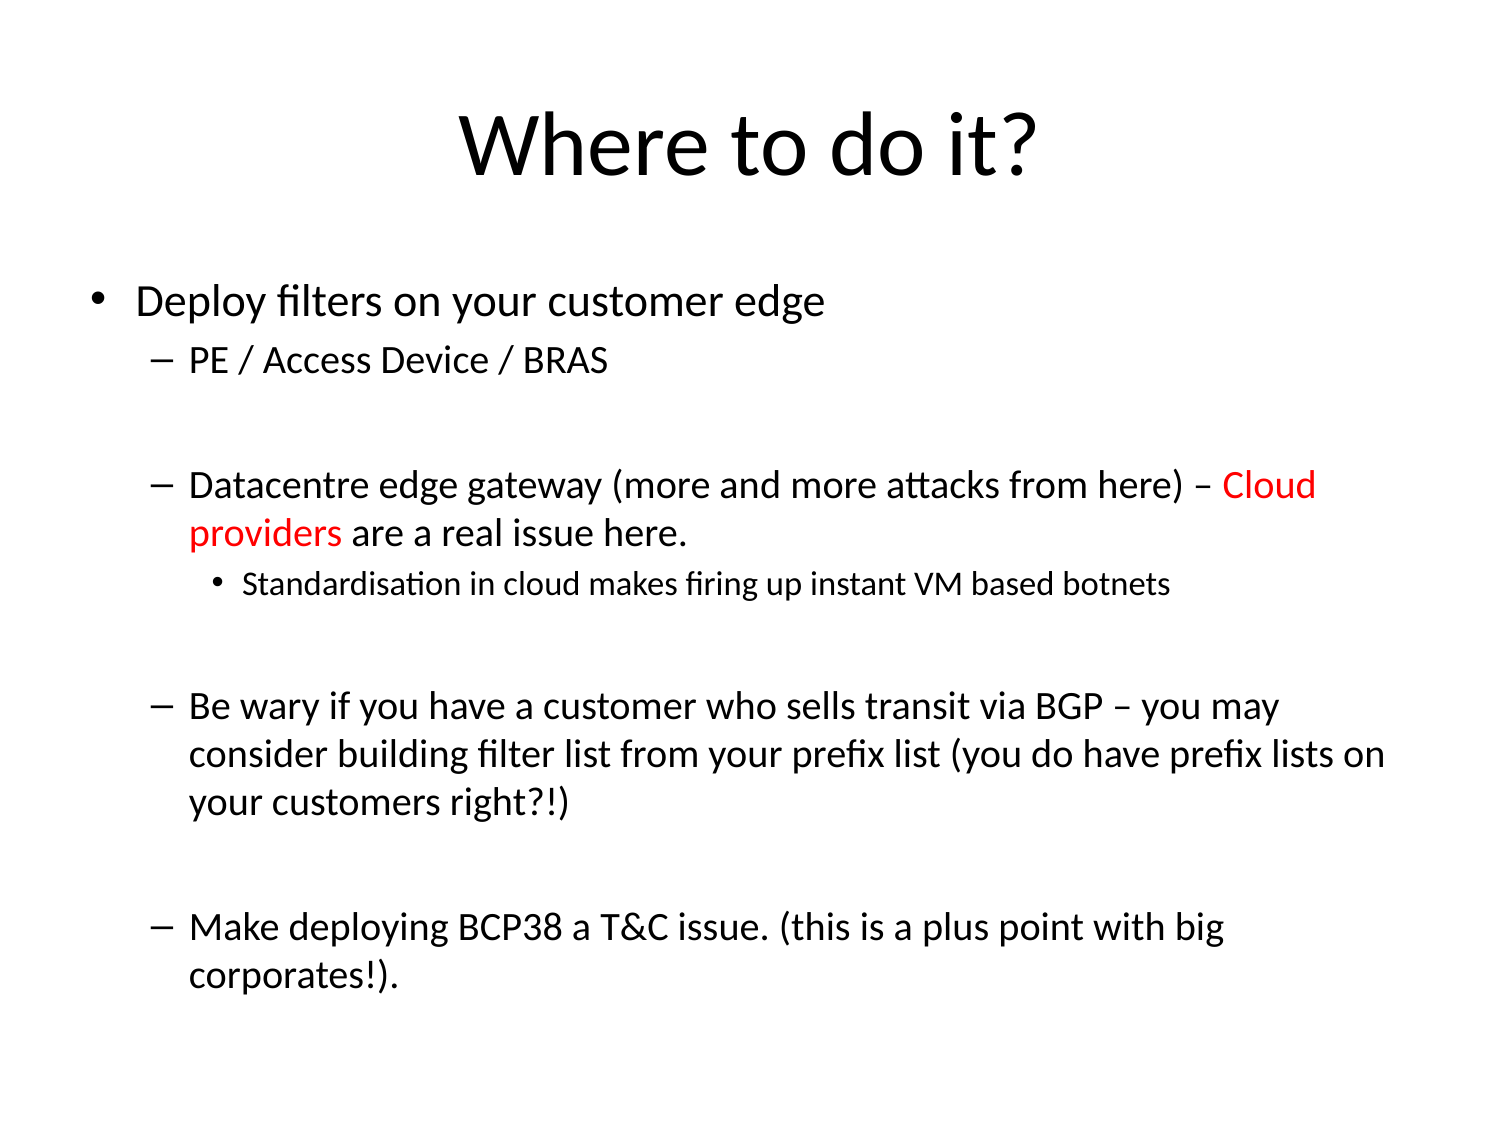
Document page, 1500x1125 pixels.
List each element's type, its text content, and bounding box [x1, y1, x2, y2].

title Where to do it? [75, 45, 1425, 233]
list Deploy filters on your customer edge PE / Access Device / BRAS Datacentre edge gateway (more and more attacks from here) – Cloud providers are a real issue here. Standardisation in cloud makes firing up instant VM based botnets Be wary if you have a customer who sells transit via BGP – you may consider building filter list from your prefix list (you do have prefix lists on your customers right?!) Make deploying BCP38 a T&C issue. (this is a plus point with big corporates!). [75, 262, 1425, 1005]
